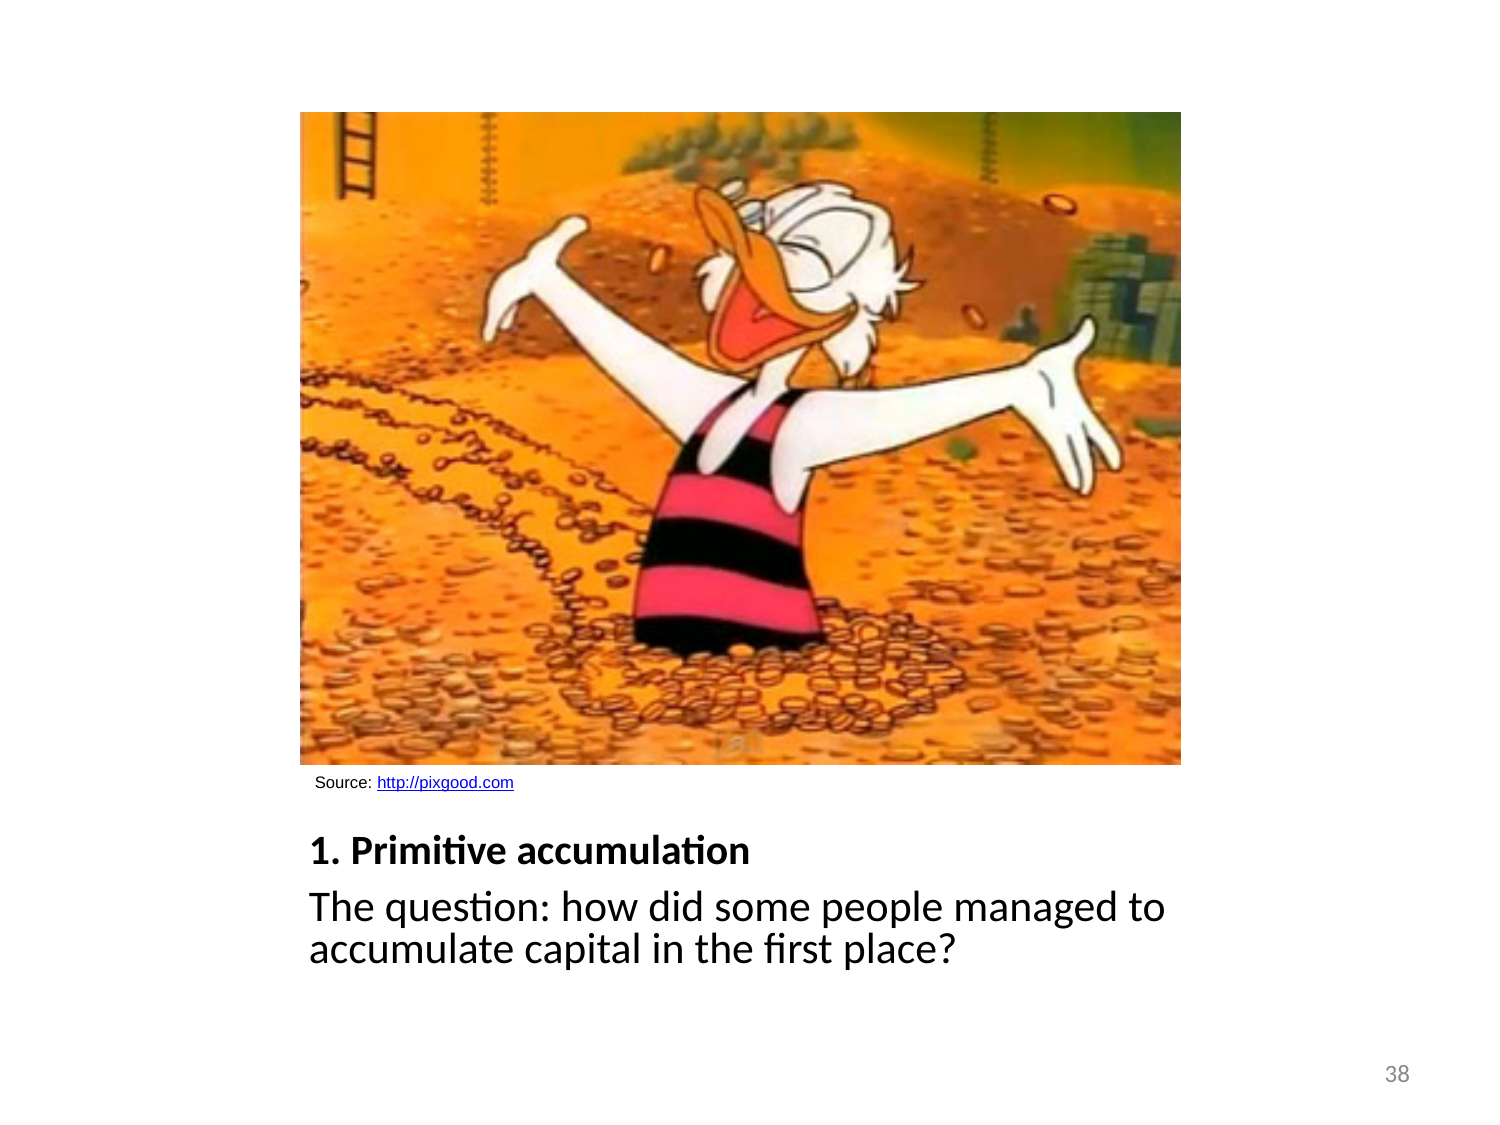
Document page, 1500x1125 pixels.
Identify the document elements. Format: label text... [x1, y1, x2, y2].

text_box Source: http://pixgood.com [300, 773, 1030, 800]
title 1. Primitive accumulation [294, 787, 1194, 880]
picture [299, 112, 1181, 765]
slide_number 38 [1074, 1042, 1425, 1103]
list The question: how did some people managed to accumulate capital in the first place? [294, 880, 1194, 1013]
